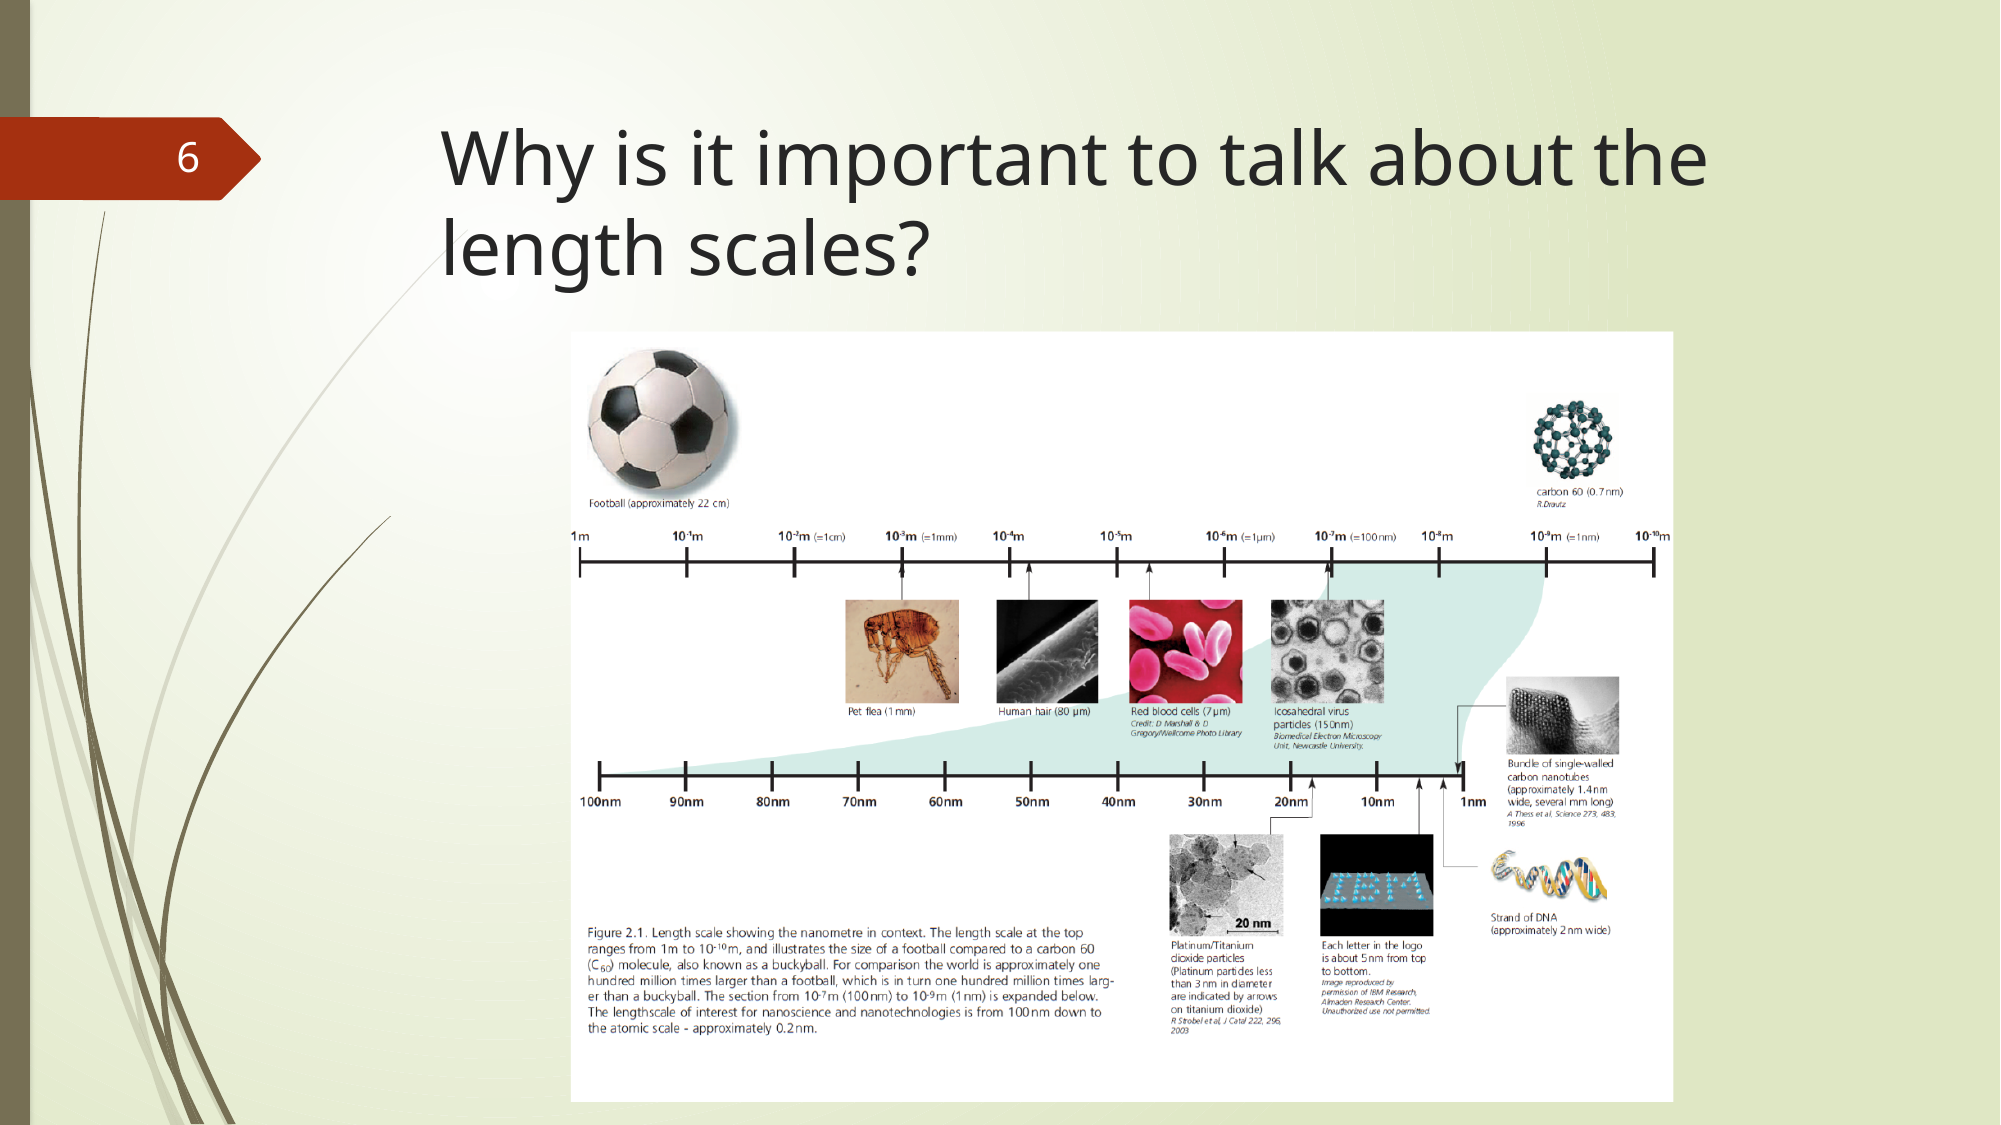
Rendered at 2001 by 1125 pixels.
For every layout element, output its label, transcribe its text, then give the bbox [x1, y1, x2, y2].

slide_number 6 [87, 129, 216, 190]
picture [736, 165, 1508, 1125]
title Why is it important to talk about the length scales? [425, 102, 1888, 313]
